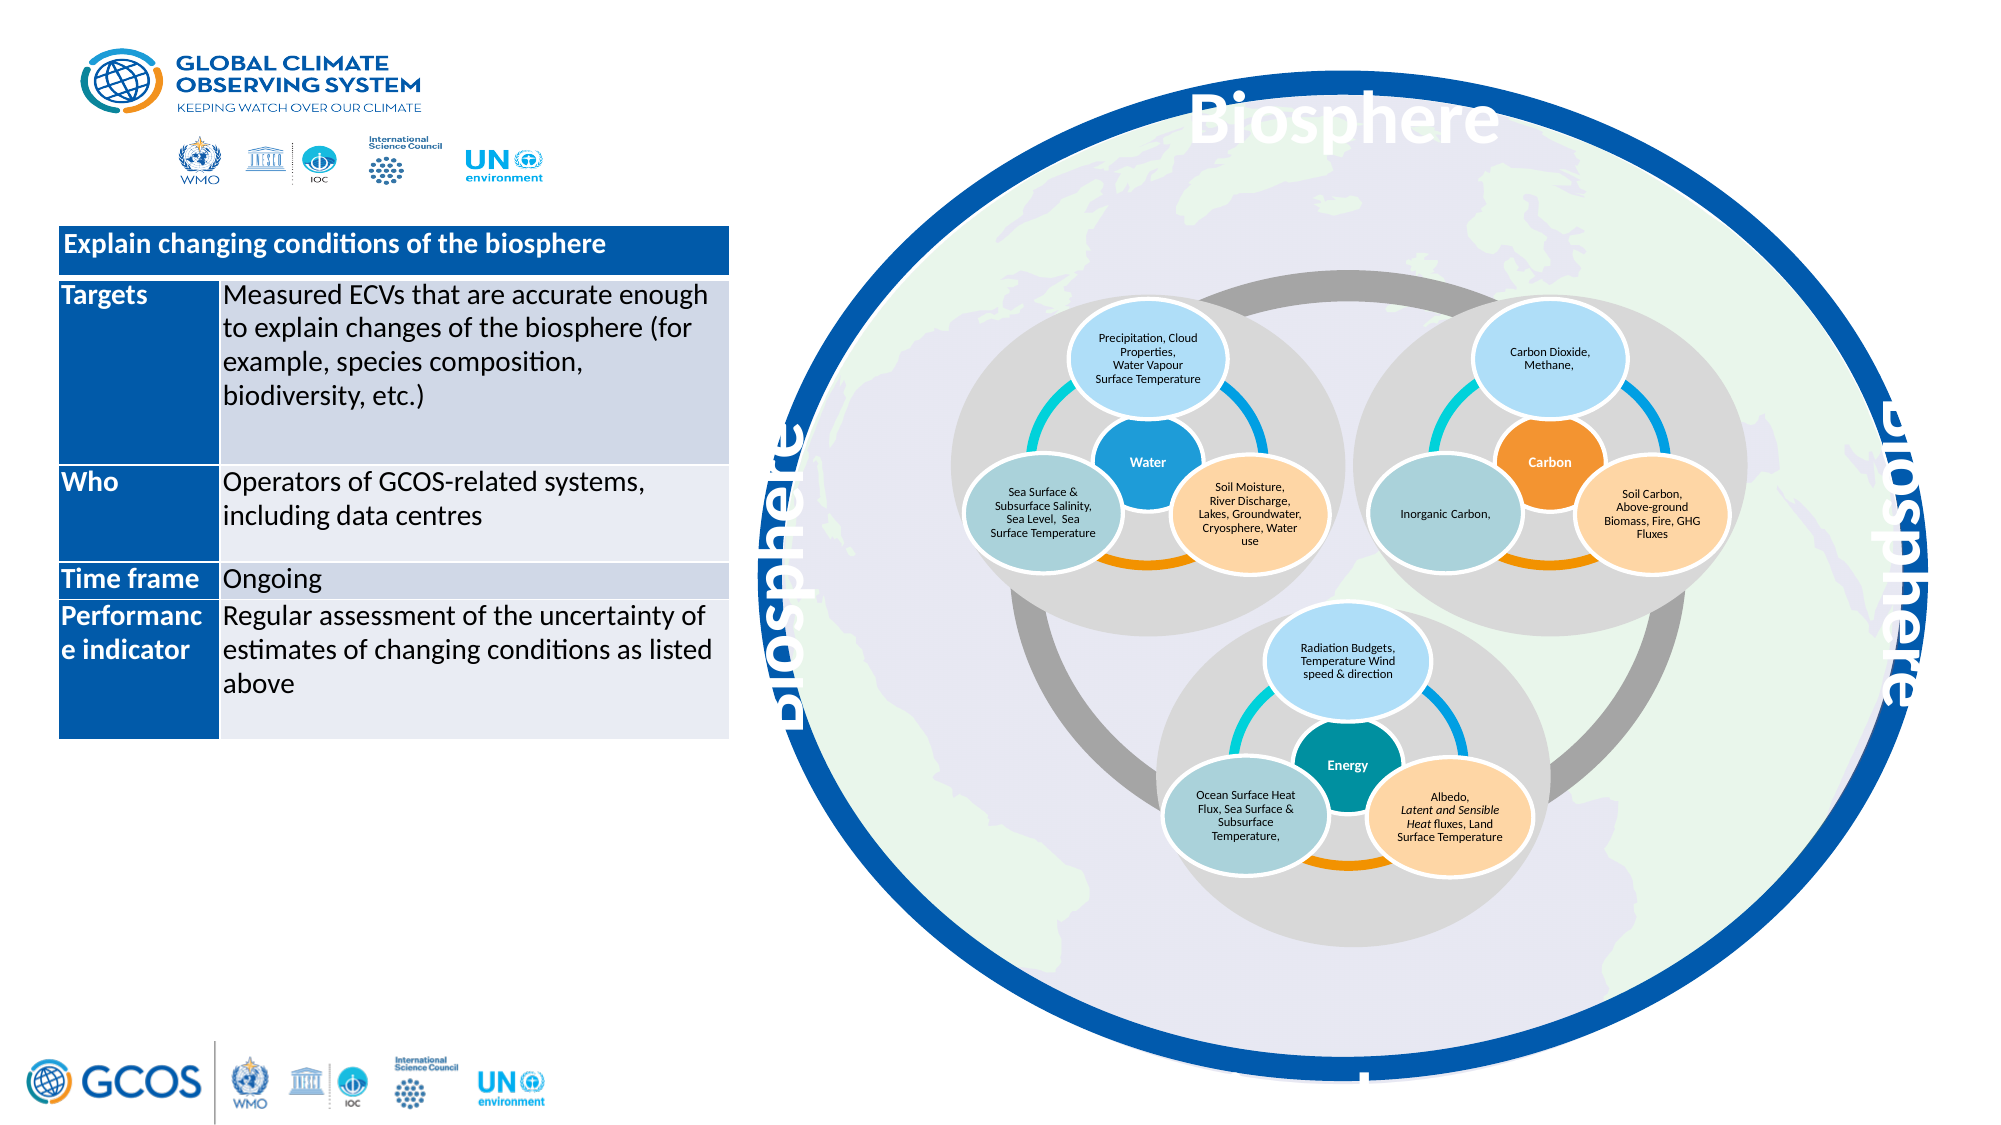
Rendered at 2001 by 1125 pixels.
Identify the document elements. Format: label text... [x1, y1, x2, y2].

table_cell Regular assessment of the uncertainty of estimates of changing conditions as listed above [221, 600, 720, 739]
table_cell Operators of GCOS-related systems, including data centres [221, 466, 720, 561]
table_cell Who [59, 466, 219, 561]
table_cell Measured ECVs that are accurate enough to explain changes of the biosphere (for example, species composition, biodiversity, etc.) [221, 281, 720, 464]
picture [80, 48, 543, 185]
table_cell Targets [59, 281, 219, 464]
picture [26, 1041, 545, 1125]
table_cell Time frame [59, 563, 219, 599]
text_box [725, 66, 1961, 1125]
table_header Explain changing conditions of the biosphere [59, 226, 720, 275]
table_cell Ongoing [221, 563, 720, 599]
table_cell Performance indicator [59, 600, 219, 739]
